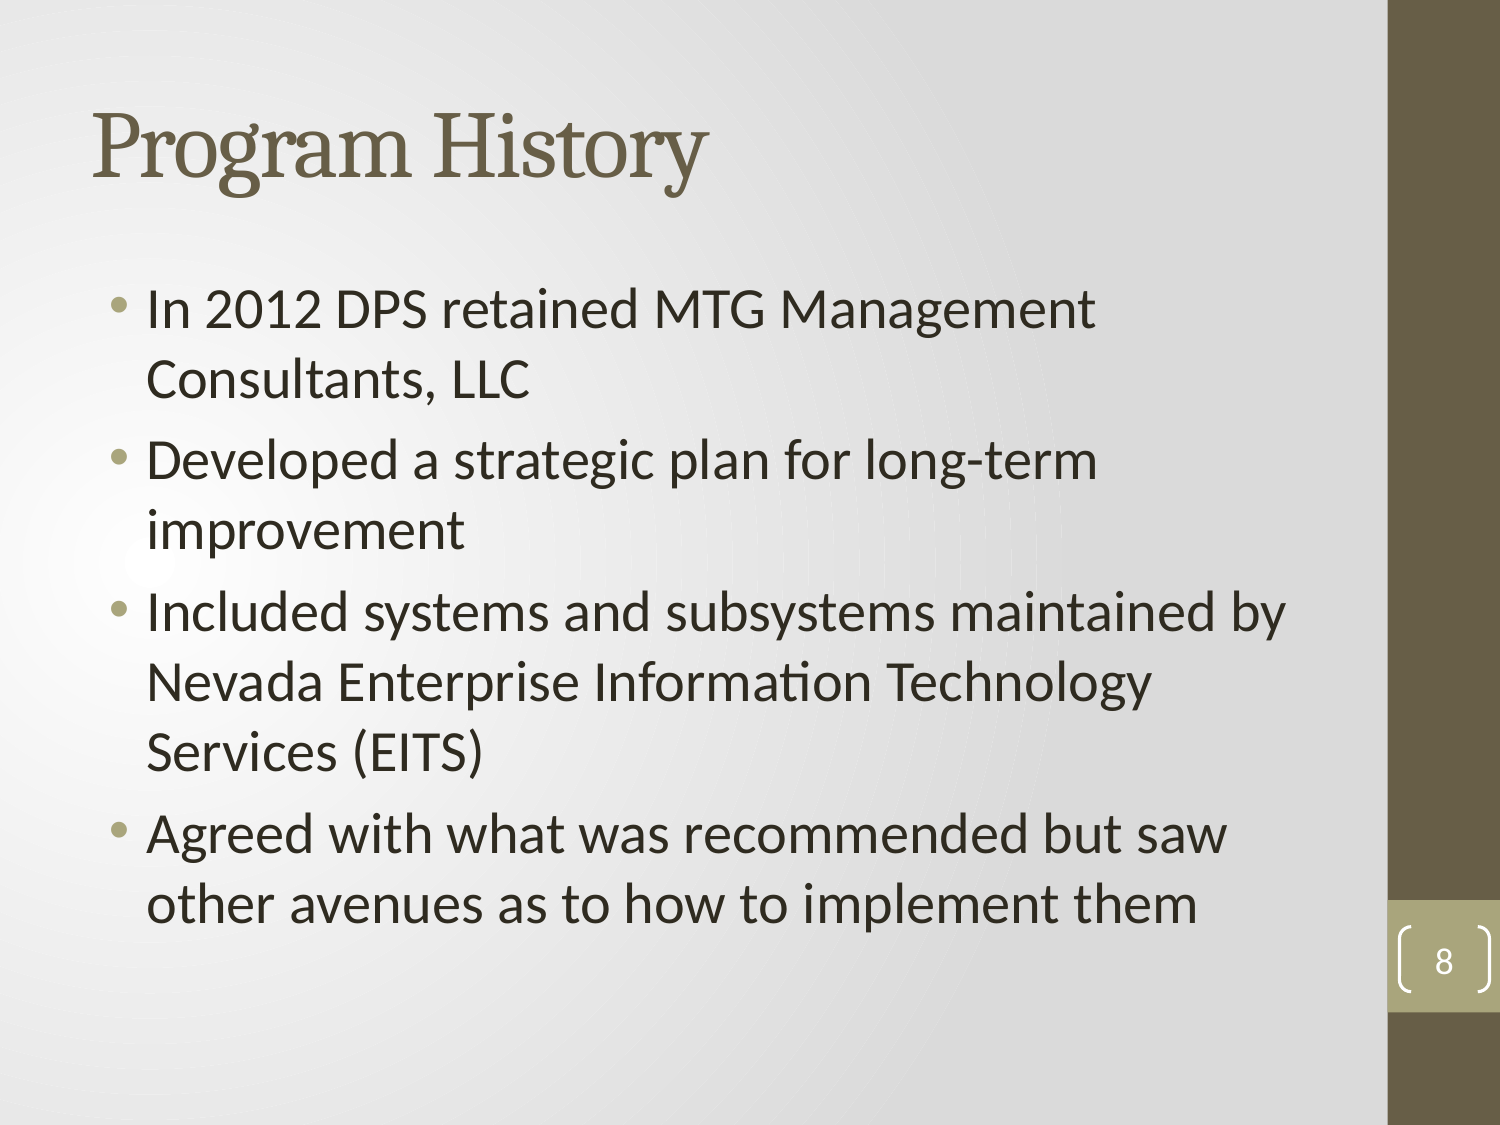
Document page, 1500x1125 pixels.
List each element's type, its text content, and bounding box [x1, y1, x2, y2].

slide_number 8 [1397, 925, 1492, 994]
list In 2012 DPS retained MTG Management Consultants, LLC Developed a strategic plan for long-term improvement Included systems and subsystems maintained by Nevada Enterprise Information Technology Services (EITS) Agreed with what was recommended but saw other avenues as to how to implement them [75, 262, 1325, 1050]
title Program History [75, 45, 1325, 233]
